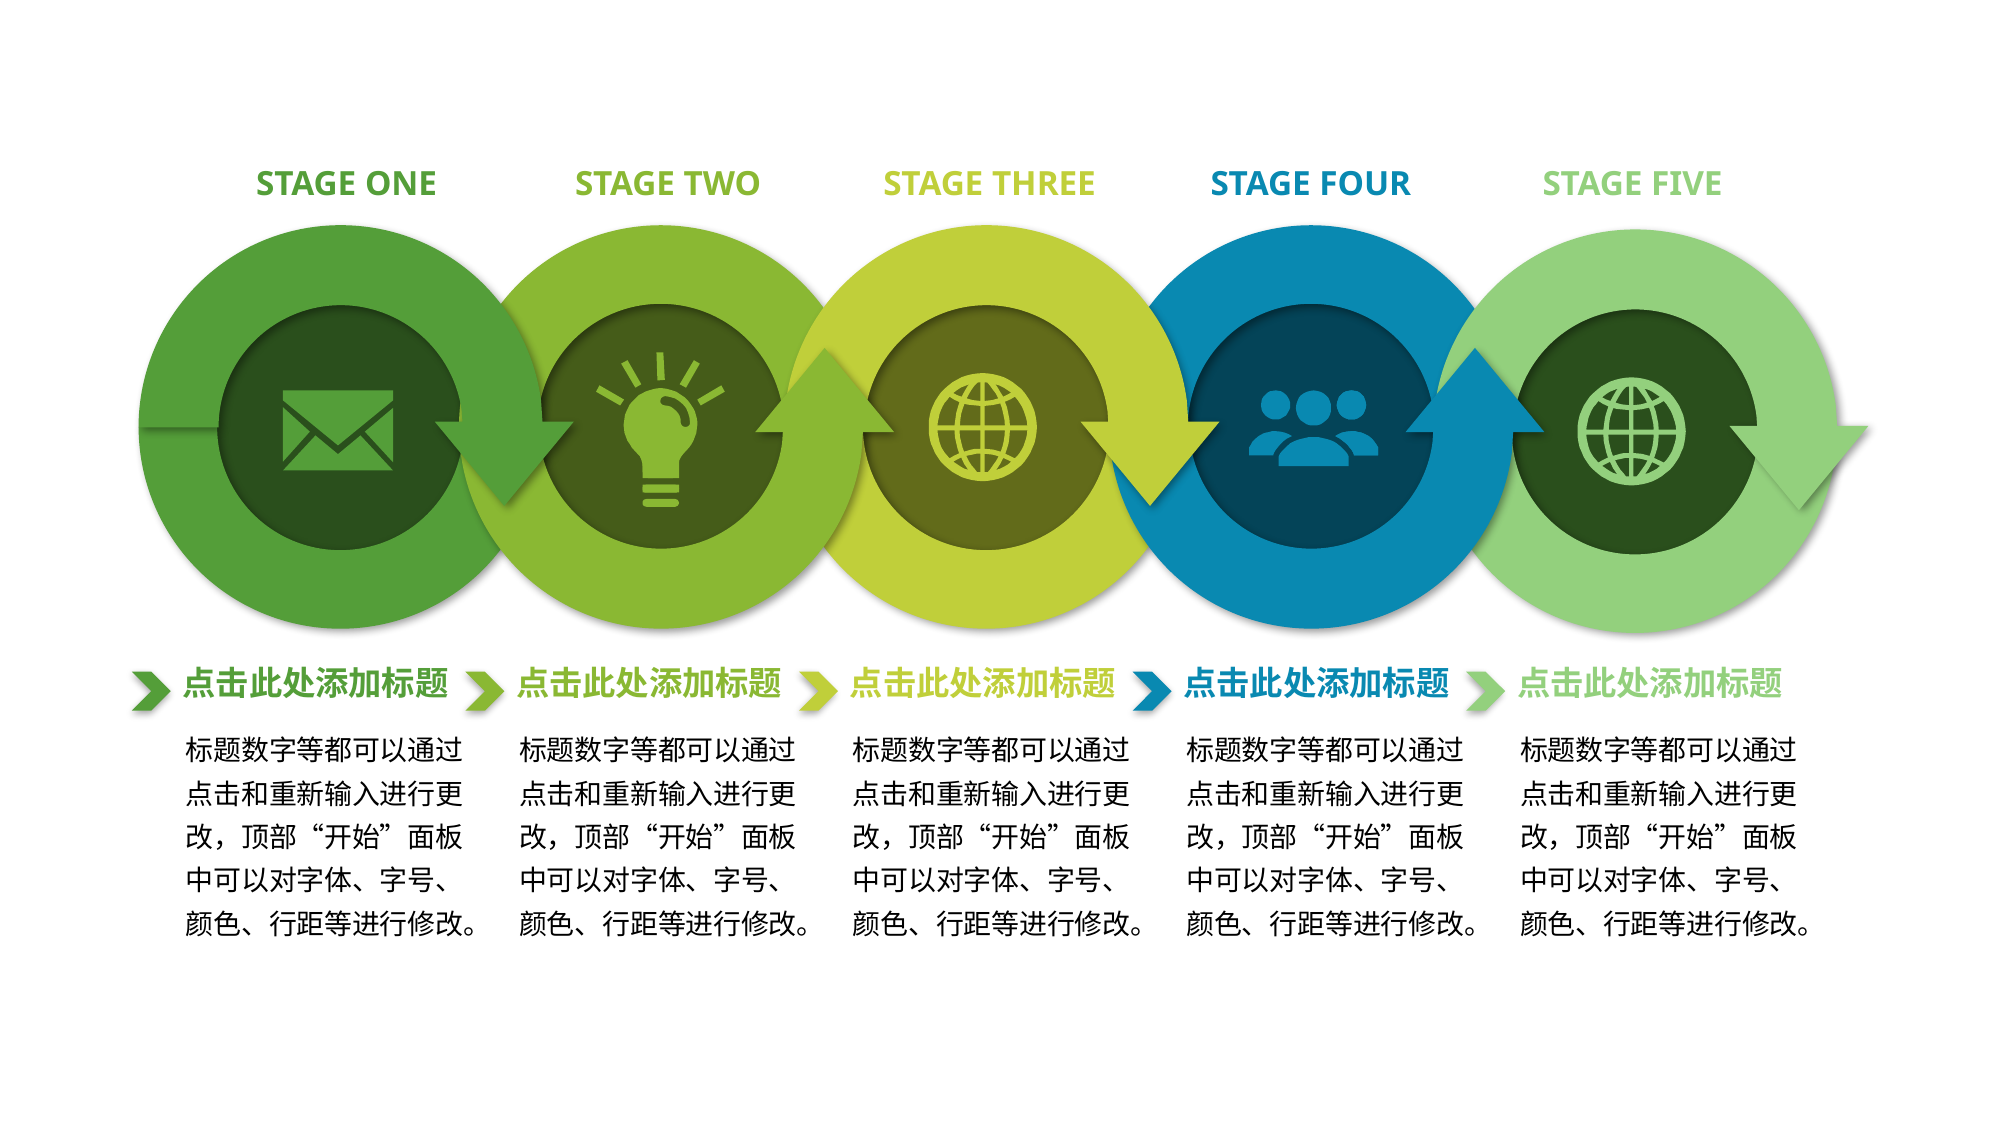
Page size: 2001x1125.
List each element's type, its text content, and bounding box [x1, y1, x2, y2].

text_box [595, 352, 726, 508]
text_box [282, 407, 310, 462]
text_box [282, 435, 394, 471]
text_box [364, 407, 394, 463]
text_box 标题数字等都可以通过点击和重新输入进行更改，顶部“开始”面板中可以对字体、字号、颜色、行距等进行修改。 [1171, 719, 1492, 948]
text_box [465, 654, 797, 711]
text_box 标题数字等都可以通过点击和重新输入进行更改，顶部“开始”面板中可以对字体、字号、颜色、行距等进行修改。 [504, 719, 825, 948]
text_box [831, 459, 1146, 630]
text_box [1248, 390, 1379, 467]
text_box [282, 390, 394, 446]
text_box 标题数字等都可以通过点击和重新输入进行更改，顶部“开始”面板中可以对字体、字号、颜色、行距等进行修改。 [1505, 715, 1825, 948]
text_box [1465, 654, 1801, 711]
text_box STAGE FIVE [1527, 154, 1738, 210]
text_box [1525, 320, 1754, 551]
text_box [505, 224, 823, 400]
text_box [1113, 347, 1546, 630]
text_box STAGE THREE [868, 154, 1111, 210]
text_box 标题数字等都可以通过点击和重新输入进行更改，顶部“开始”面板中可以对字体、字号、颜色、行距等进行修改。 [170, 719, 491, 948]
text_box [786, 224, 1221, 507]
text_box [1132, 654, 1464, 711]
text_box 标题数字等都可以通过点击和重新输入进行更改，顶部“开始”面板中可以对字体、字号、颜色、行距等进行修改。 [837, 719, 1158, 948]
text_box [131, 654, 464, 711]
text_box [1436, 228, 1870, 511]
text_box STAGE FOUR [1195, 154, 1427, 210]
text_box STAGE TWO [560, 154, 776, 210]
text_box [553, 315, 779, 546]
text_box [137, 433, 498, 630]
text_box [1577, 377, 1686, 486]
text_box [137, 224, 575, 507]
text_box [1153, 224, 1475, 399]
text_box [461, 347, 895, 630]
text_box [798, 654, 1131, 711]
text_box [1479, 463, 1827, 634]
text_box STAGE ONE [241, 154, 452, 210]
text_box [875, 316, 1105, 547]
text_box [1200, 315, 1429, 546]
text_box [228, 316, 457, 547]
text_box [928, 373, 1037, 482]
